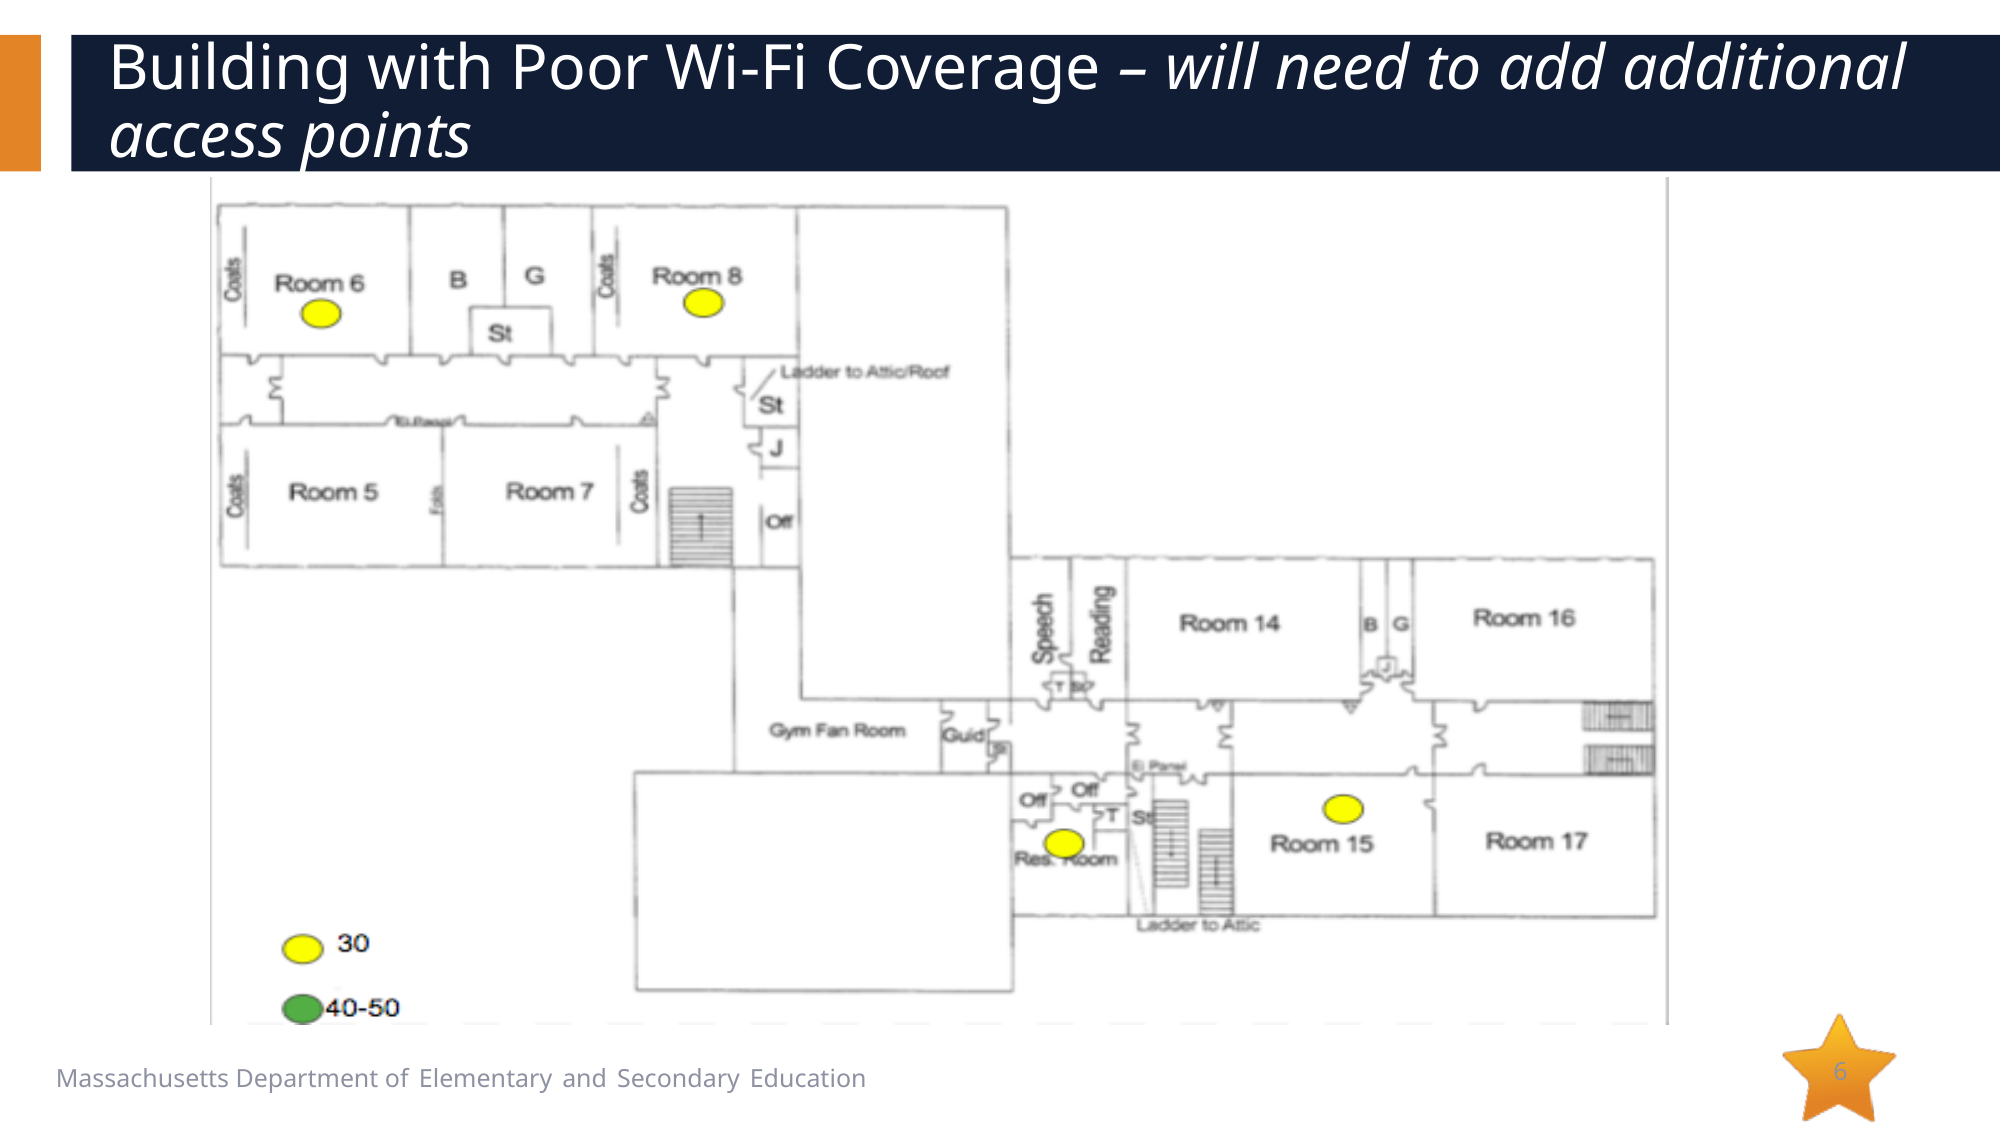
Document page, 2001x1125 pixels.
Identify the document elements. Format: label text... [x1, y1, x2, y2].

picture [1773, 1000, 1909, 1125]
title Building with Poor Wi-Fi Coverage – will need to add additional access points [93, 47, 1959, 159]
slide_number 6 [1412, 1042, 1863, 1103]
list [209, 177, 1669, 1025]
